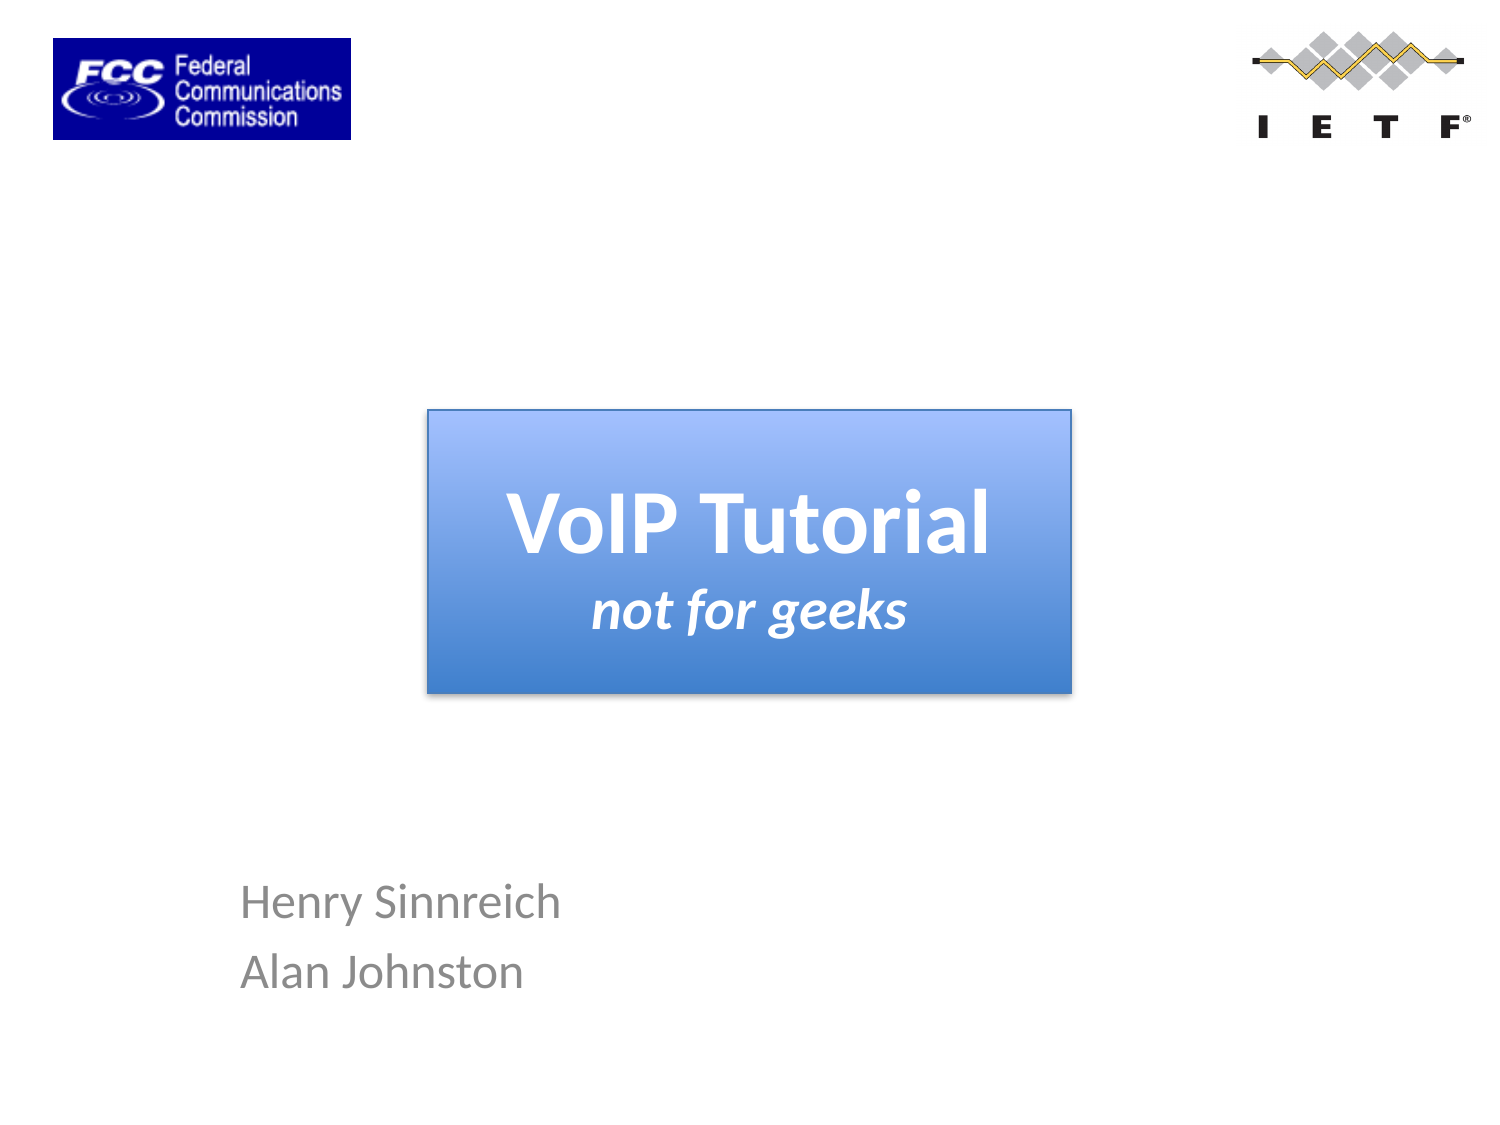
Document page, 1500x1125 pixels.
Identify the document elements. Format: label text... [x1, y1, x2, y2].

subtitle Henry Sinnreich Alan Johnston [224, 837, 729, 1029]
picture [1235, 22, 1487, 146]
picture [52, 38, 351, 141]
title VoIP Tutorial not for geeks [427, 409, 1072, 694]
